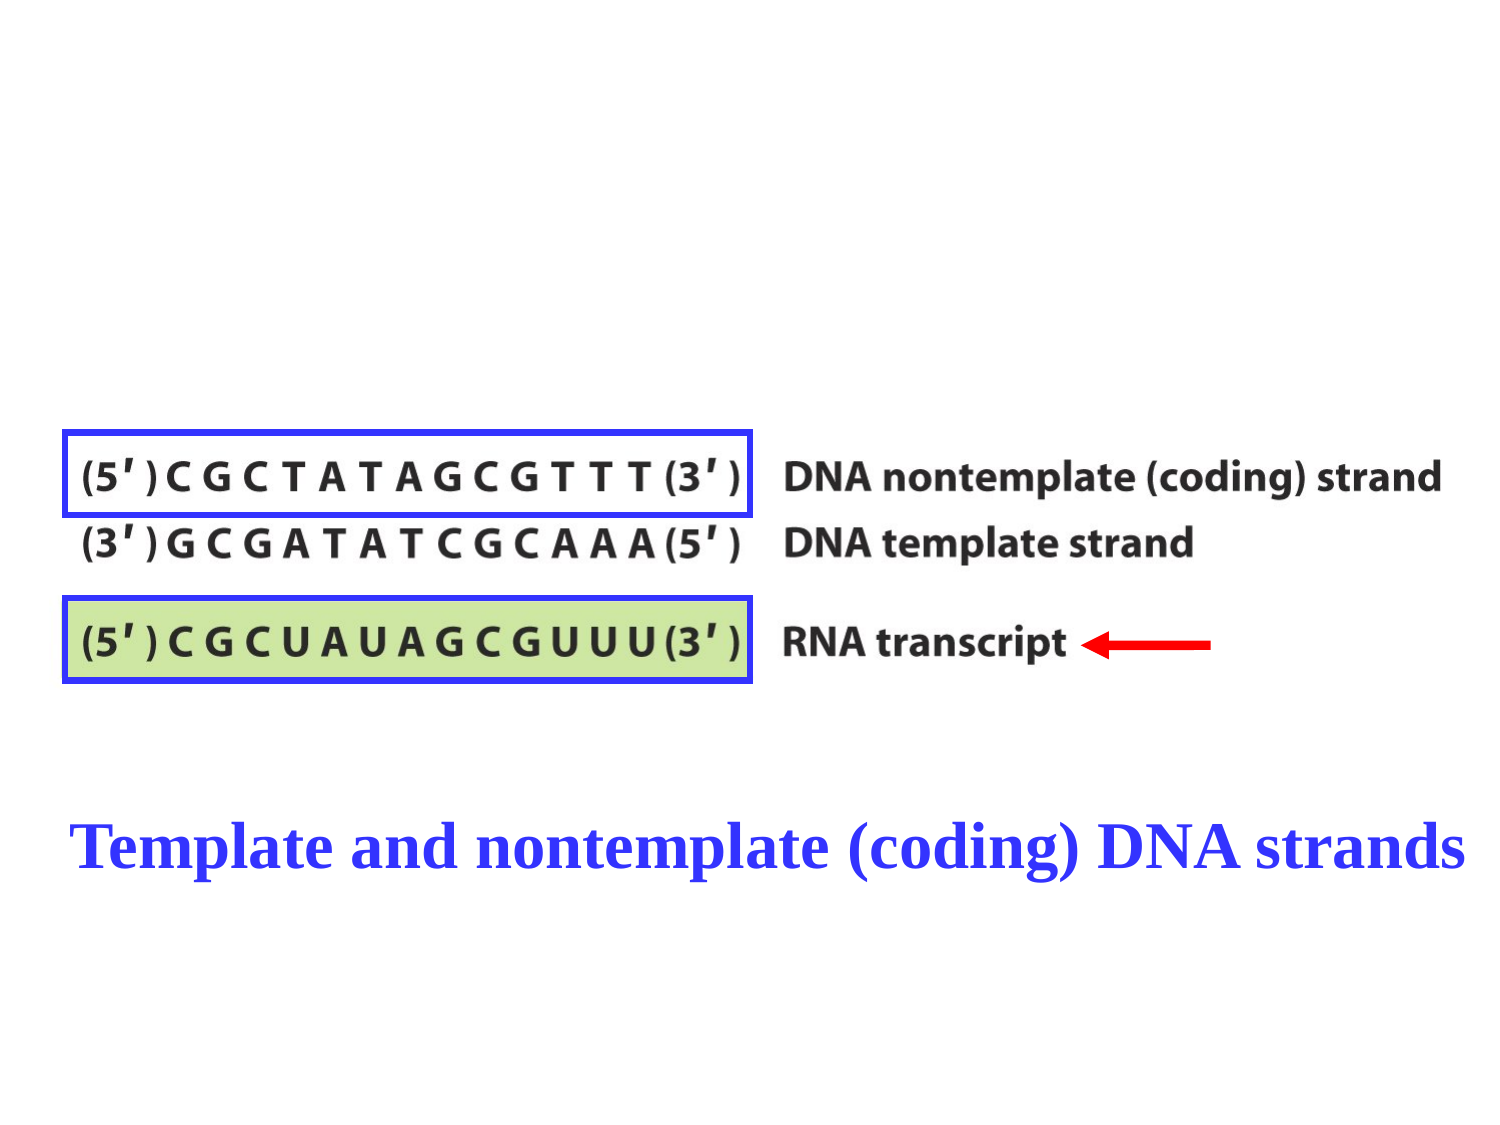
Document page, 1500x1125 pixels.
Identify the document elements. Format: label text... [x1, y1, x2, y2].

picture [49, 435, 1451, 690]
text_box Template and nontemplate (coding) DNA strands [55, 794, 1484, 890]
